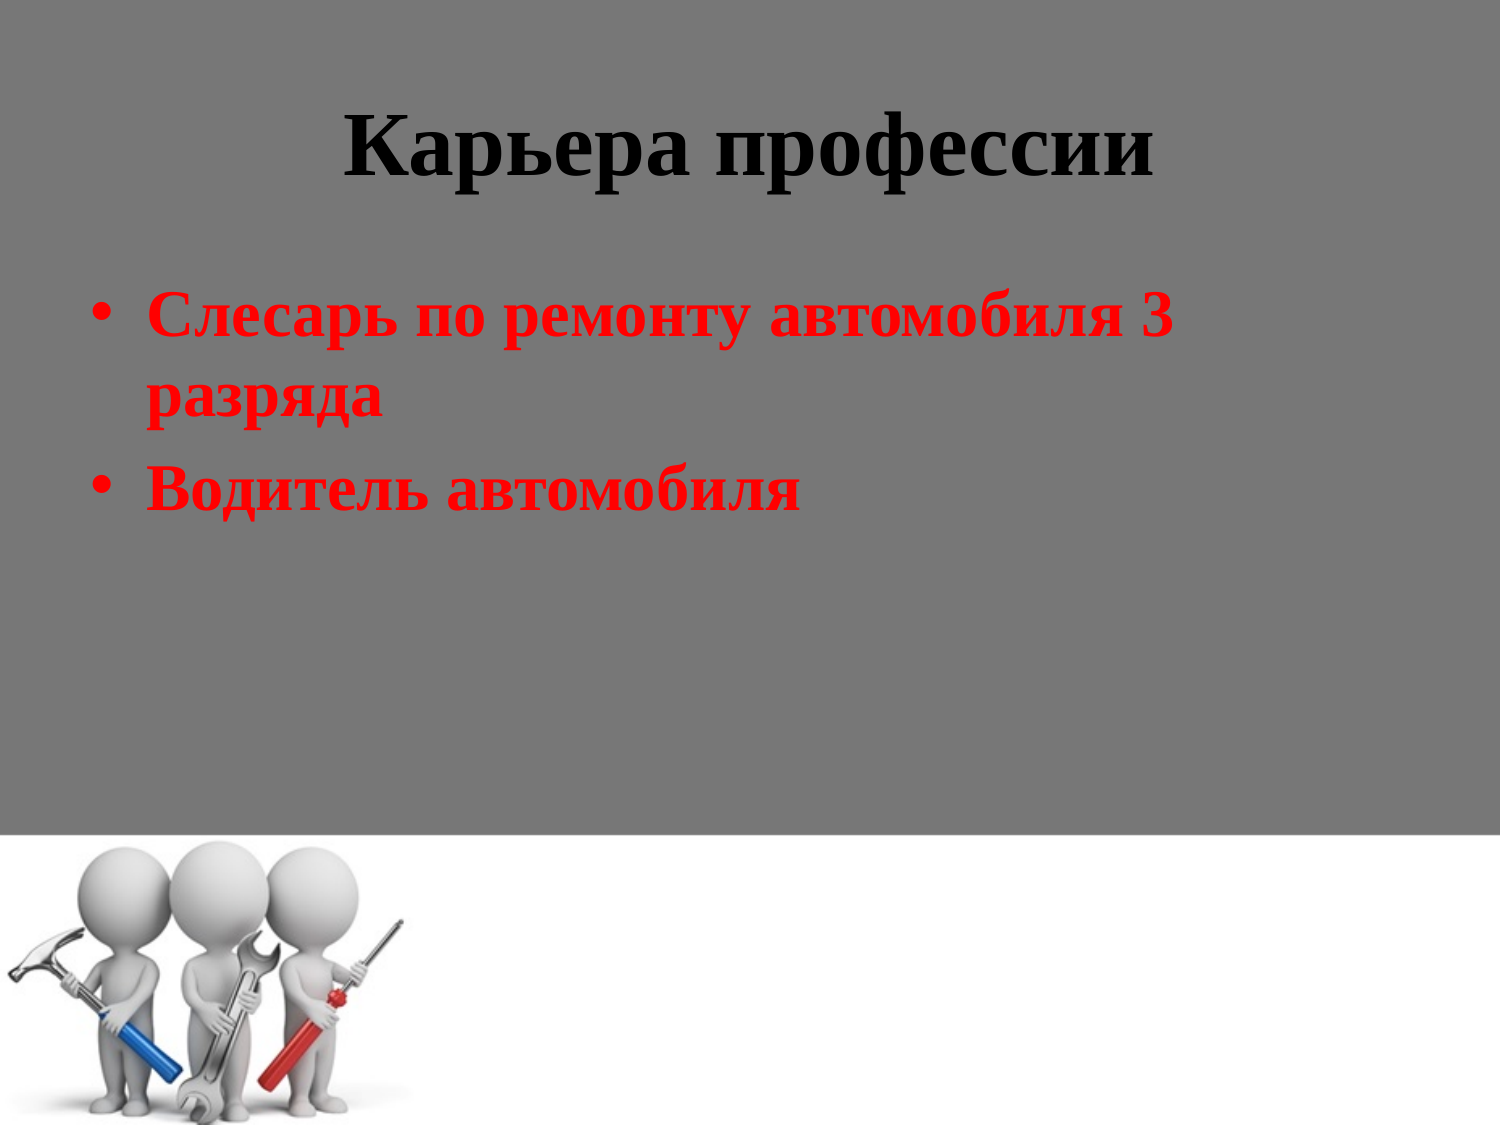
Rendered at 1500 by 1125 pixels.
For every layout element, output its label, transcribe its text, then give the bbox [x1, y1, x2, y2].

list Слесарь по ремонту автомобиля 3 разряда Водитель автомобиля [75, 262, 1425, 1005]
picture [0, 0, 1500, 1125]
title Карьера профессии [75, 45, 1425, 233]
